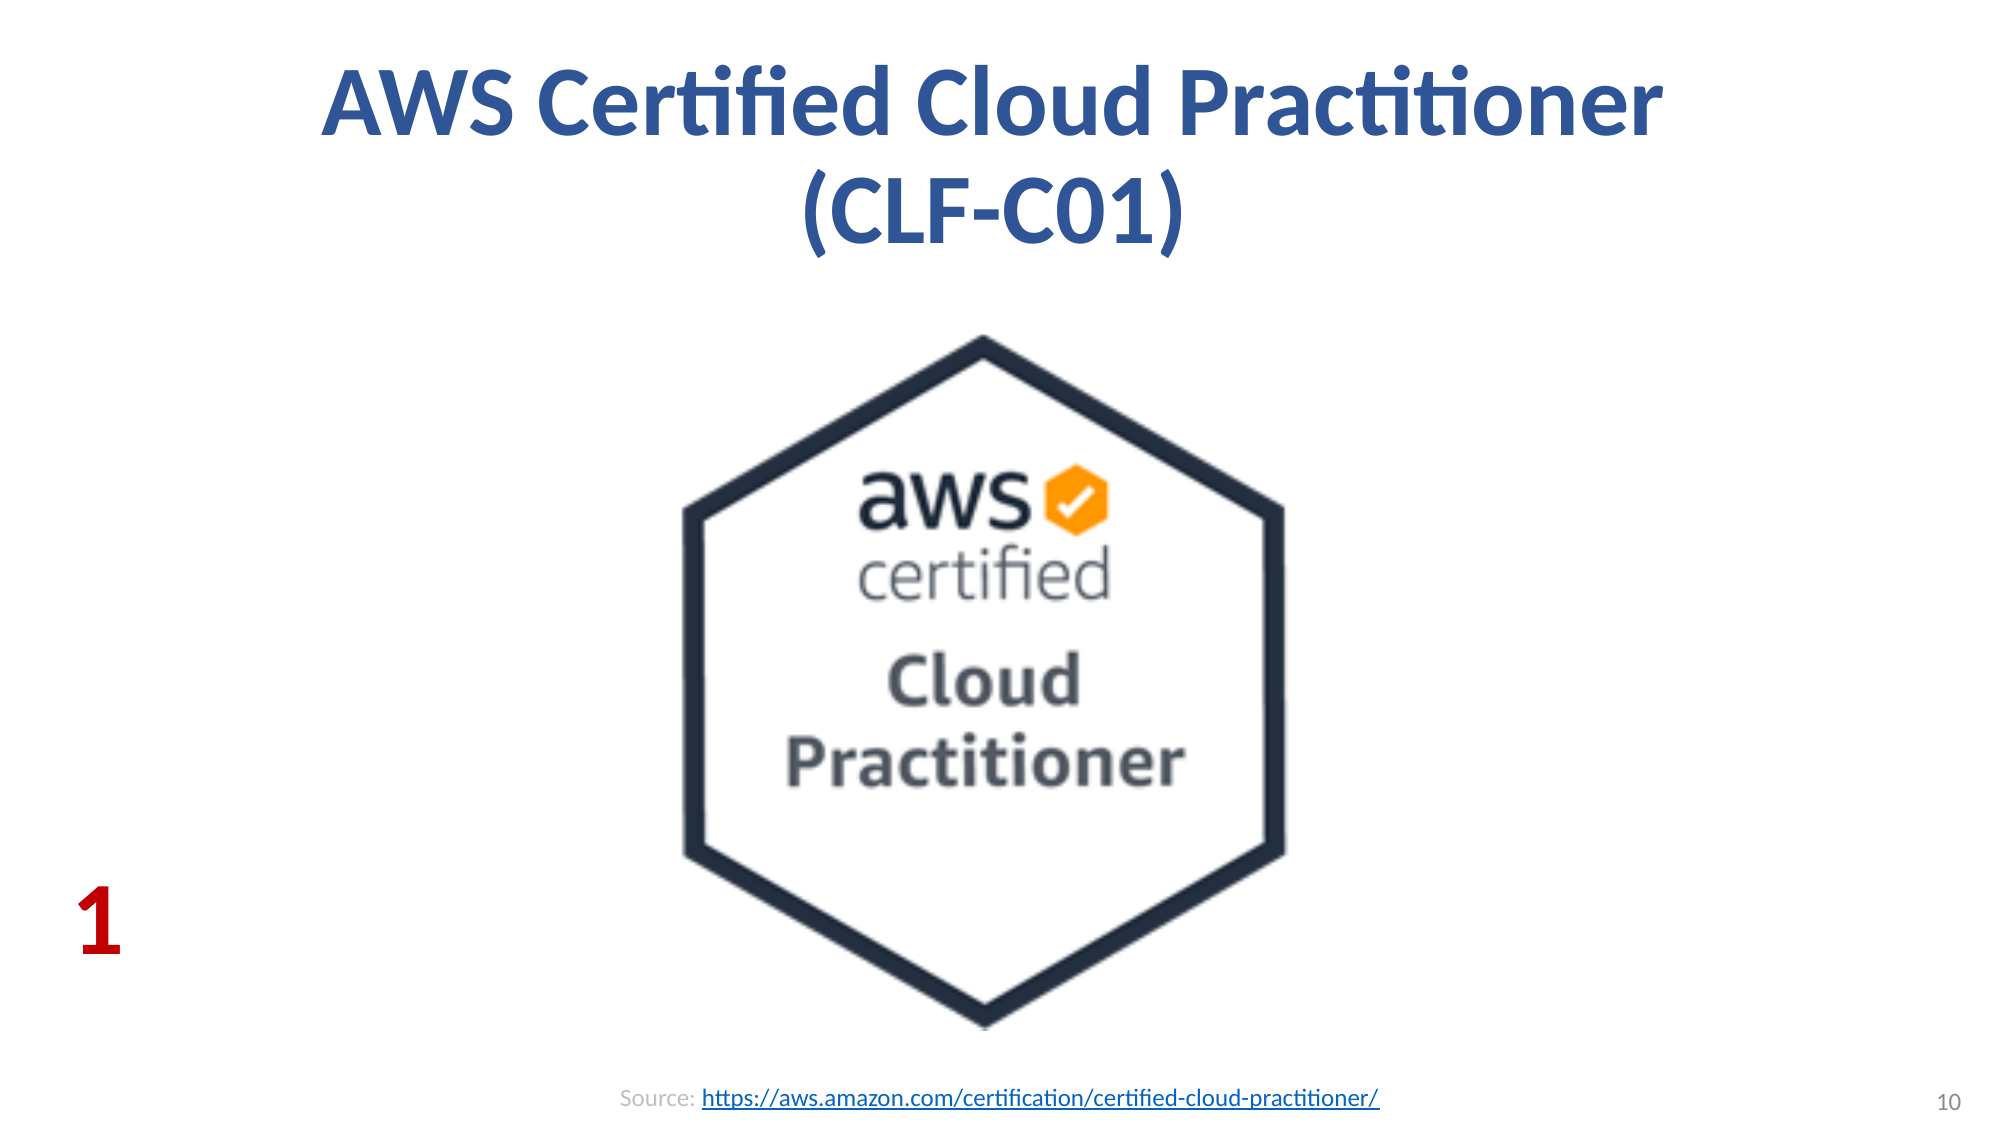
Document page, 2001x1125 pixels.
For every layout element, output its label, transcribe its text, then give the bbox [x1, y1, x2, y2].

text_box 1 [40, 843, 155, 984]
slide_number 10 [1819, 1080, 1977, 1120]
text_box Source: https://aws.amazon.com/certification/certified-cloud-practitioner/ [236, 1074, 1764, 1119]
picture [636, 334, 1333, 1031]
title AWS Certified Cloud Practitioner (CLF-C01) [93, 62, 1917, 253]
